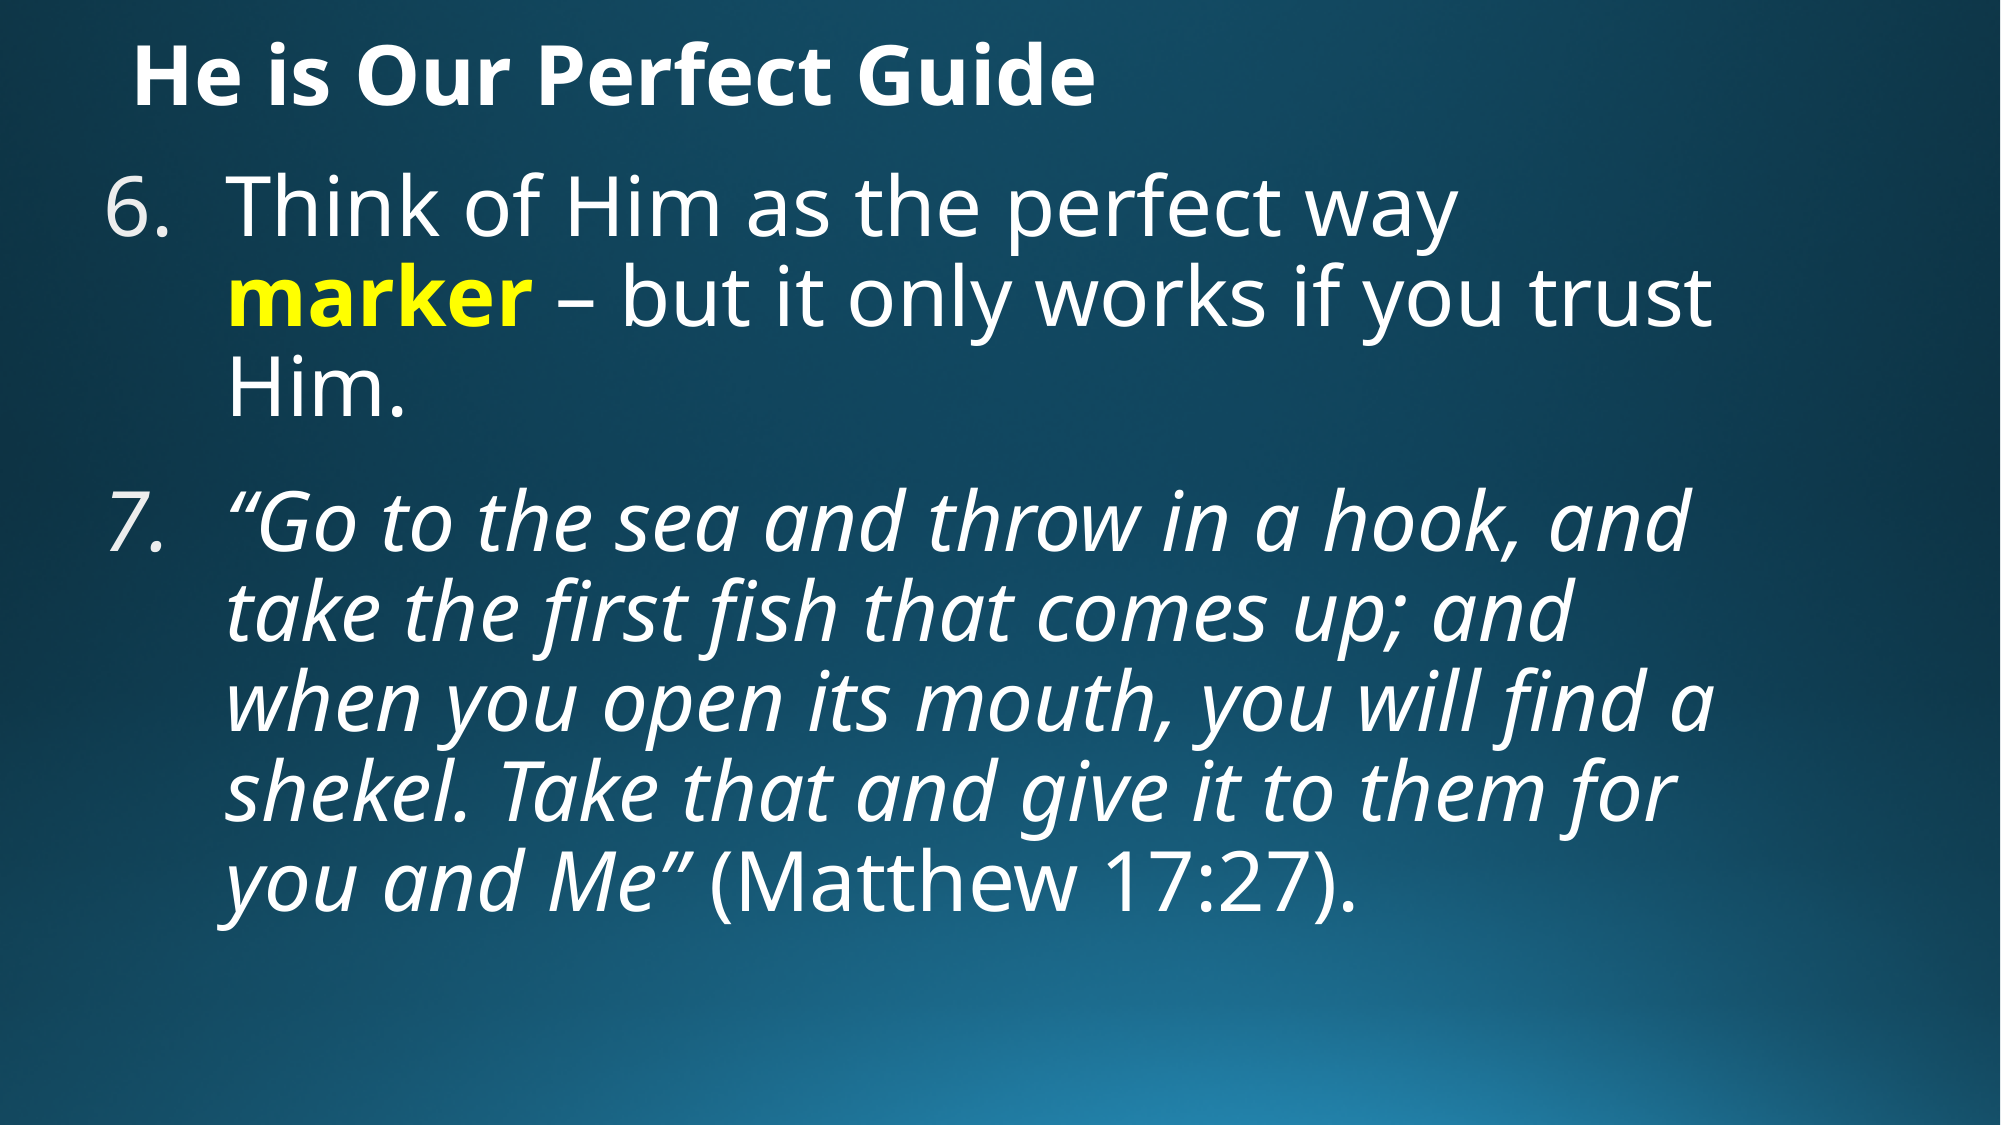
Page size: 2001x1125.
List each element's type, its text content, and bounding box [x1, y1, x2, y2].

picture [0, 0, 2001, 1125]
title He is Our Perfect Guide [115, 0, 1741, 156]
list Think of Him as the perfect way marker – but it only works if you trust Him. “Go to the sea and throw in a hook, and take the first fish that comes up; and when you open its mouth, you will find a shekel. Take that and give it to them for you and Me” (Matthew 17:27). [88, 156, 1768, 1051]
